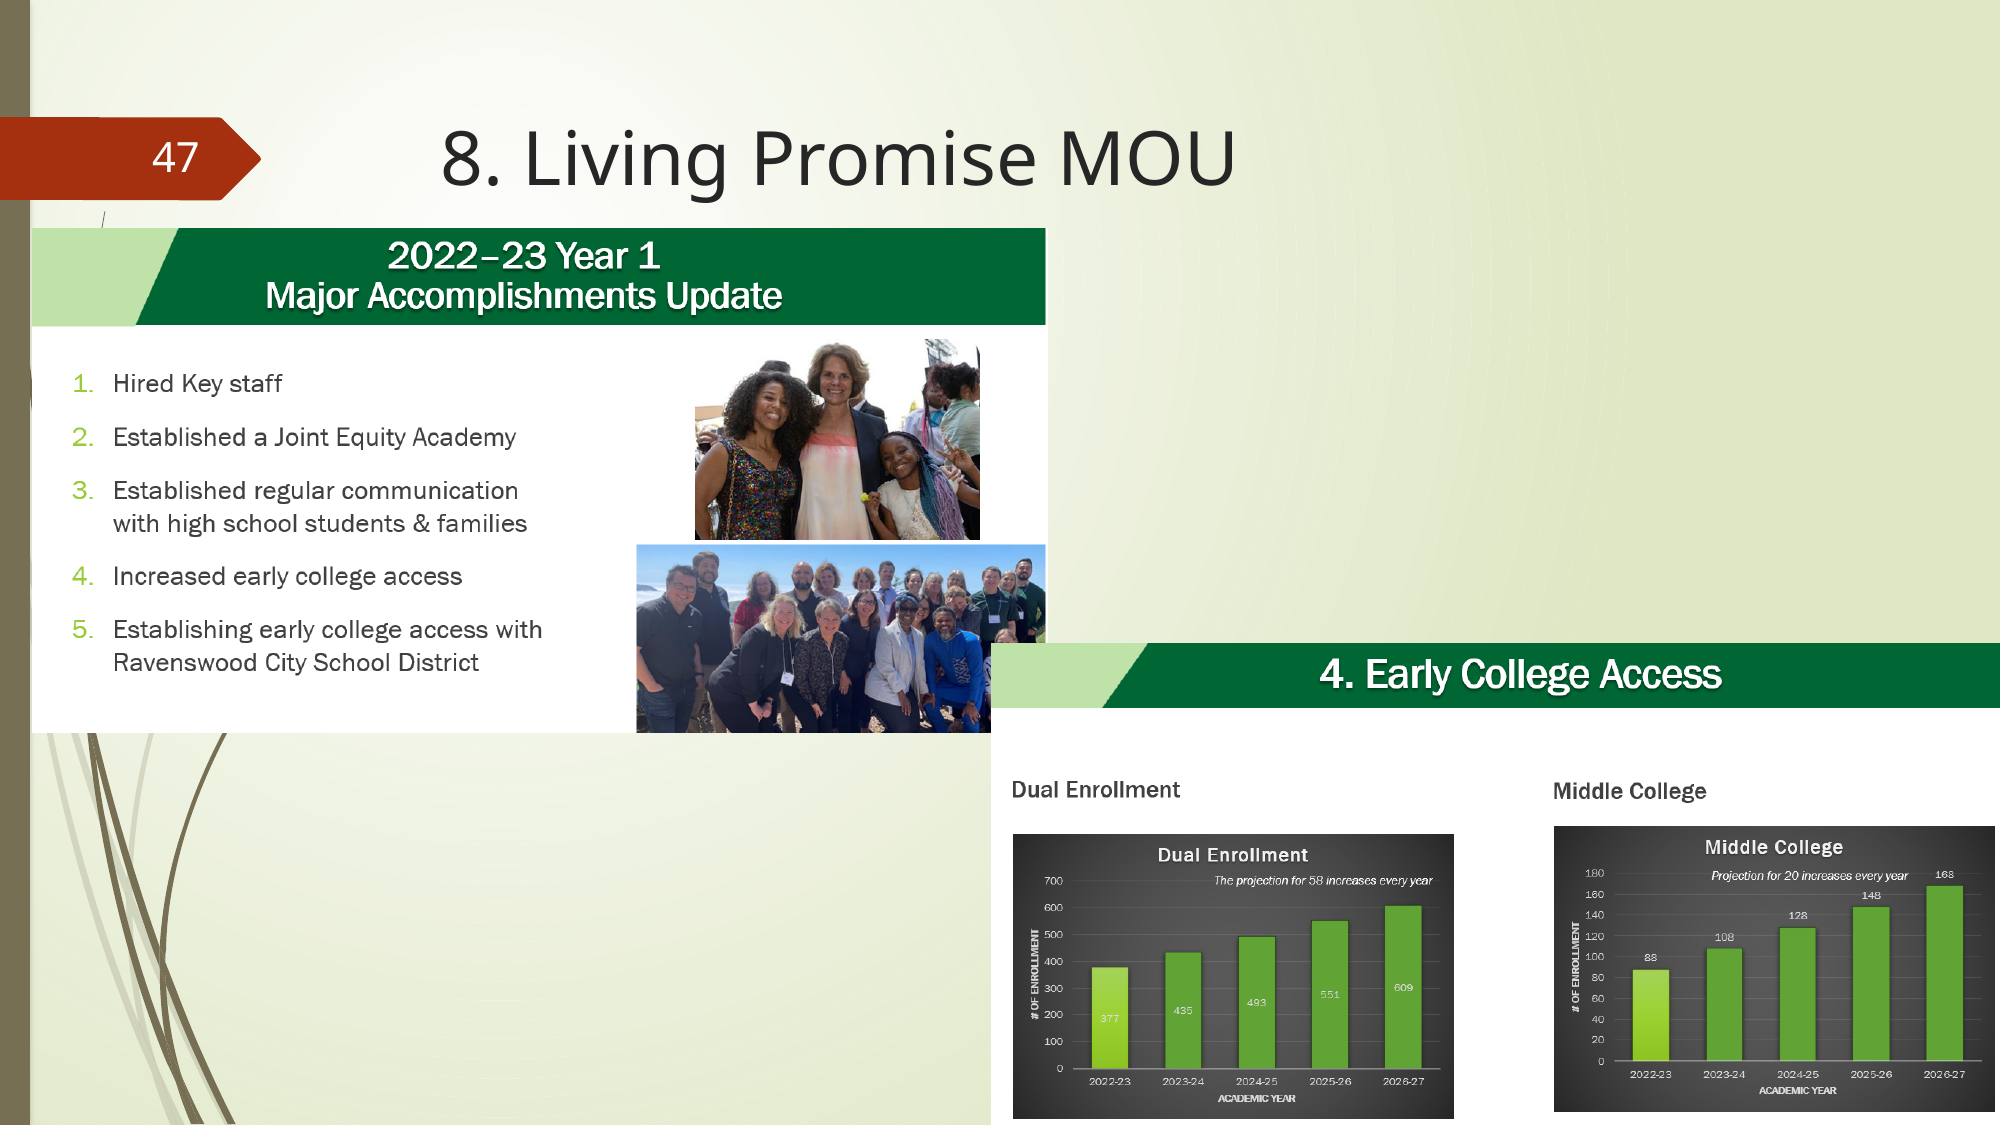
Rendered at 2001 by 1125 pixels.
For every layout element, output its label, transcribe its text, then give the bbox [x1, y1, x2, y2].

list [31, 227, 1048, 733]
slide_number 47 [87, 129, 216, 190]
title 8. Living Promise MOU [425, 102, 1888, 313]
picture [991, 643, 2000, 1125]
